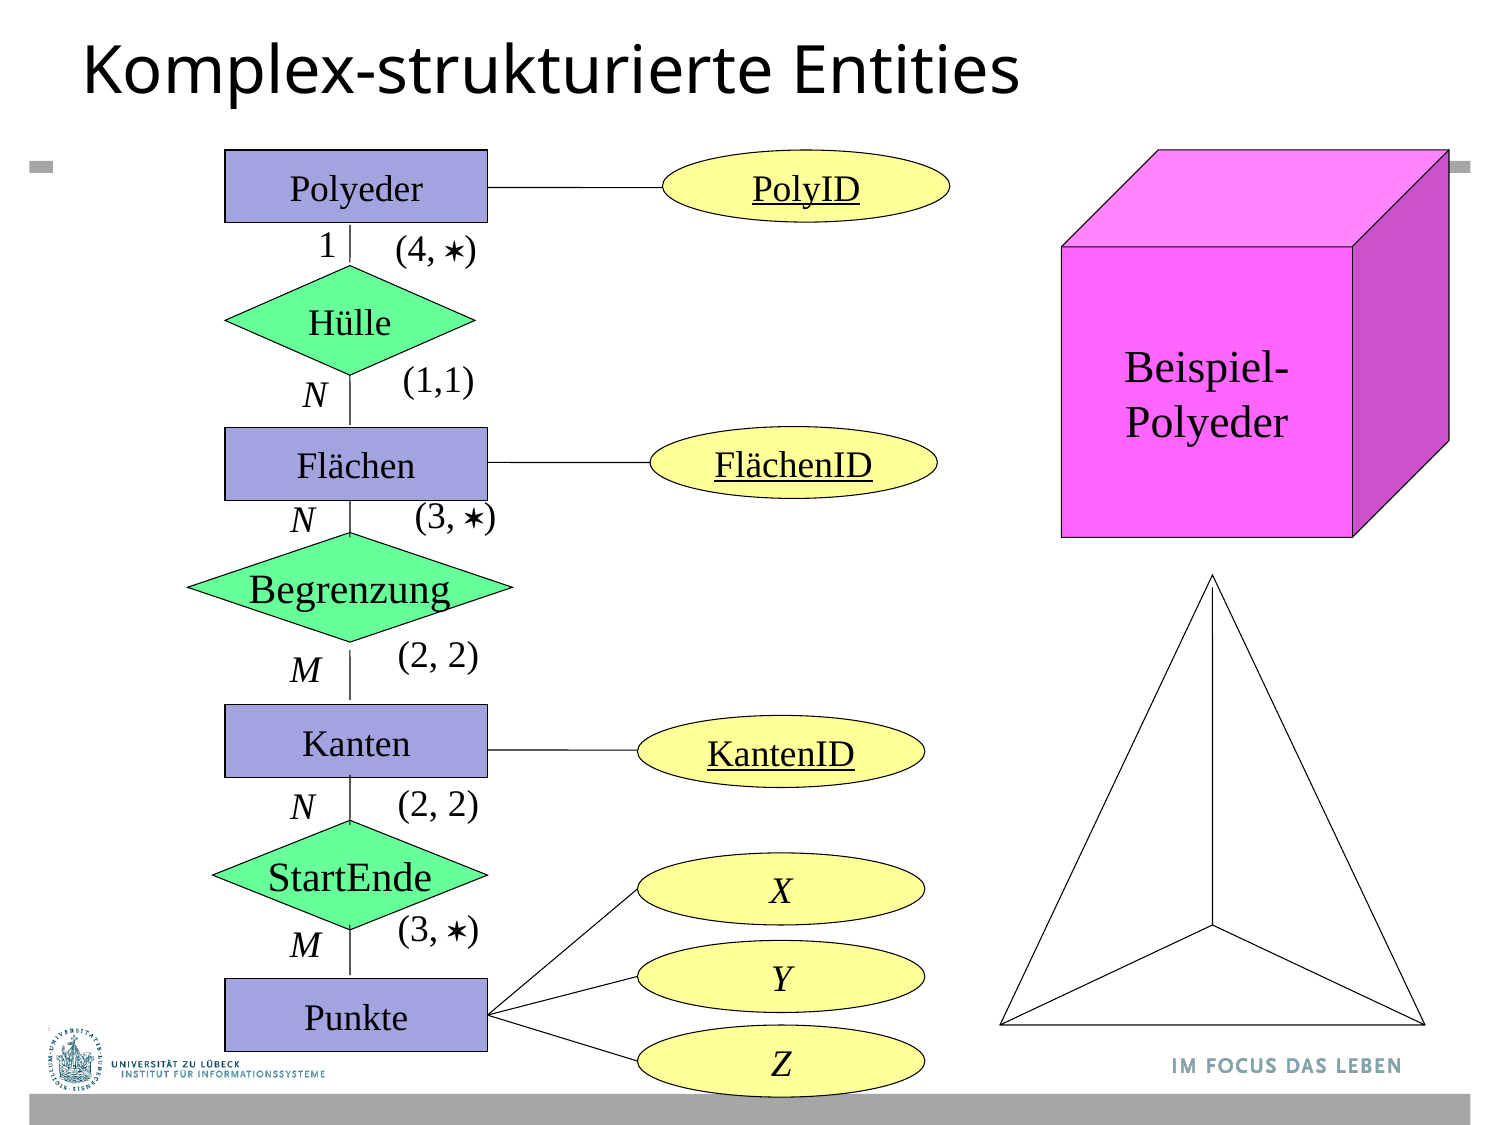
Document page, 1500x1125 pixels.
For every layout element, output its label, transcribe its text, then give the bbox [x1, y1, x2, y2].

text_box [487, 976, 638, 1014]
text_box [999, 574, 1426, 1026]
text_box KantenID [637, 715, 925, 788]
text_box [487, 888, 638, 976]
title Komplex-strukturierte Entities [66, 19, 1413, 56]
text_box N [274, 487, 331, 548]
text_box Kanten [225, 704, 374, 778]
text_box Hülle [225, 268, 374, 376]
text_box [379, 215, 512, 958]
text_box FlächenID [650, 426, 938, 499]
text_box Begrenzung [187, 532, 374, 643]
picture [1173, 1058, 1400, 1073]
text_box Flächen [225, 427, 374, 501]
text_box M [274, 637, 331, 698]
text_box 1 [299, 212, 356, 273]
text_box PolyID [662, 149, 950, 223]
text_box Punkte [225, 978, 482, 1052]
text_box M [274, 912, 331, 973]
text_box Z [639, 1025, 925, 1098]
text_box StartEnde [212, 820, 374, 930]
text_box N [287, 362, 343, 423]
text_box Y [641, 940, 925, 1013]
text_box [487, 1014, 638, 1062]
text_box Beispiel- Polyeder [1061, 149, 1449, 538]
text_box [53, 131, 1445, 234]
text_box X [637, 852, 925, 925]
text_box N [274, 774, 331, 835]
text_box Polyeder [225, 149, 488, 223]
